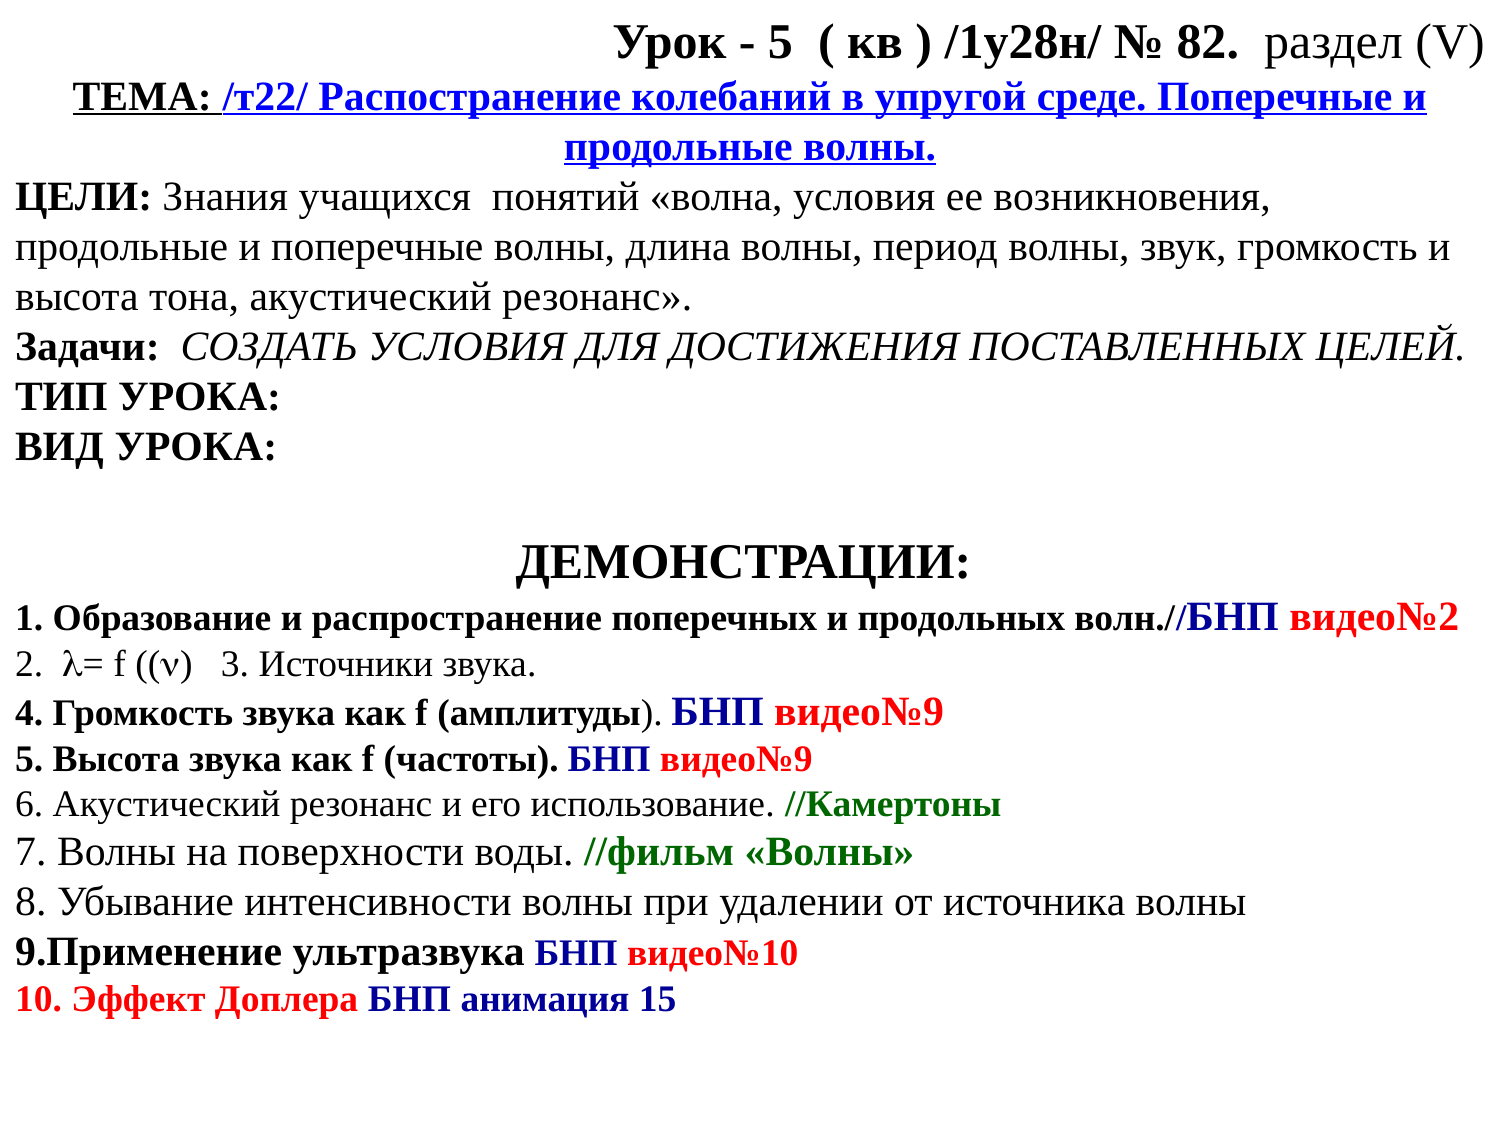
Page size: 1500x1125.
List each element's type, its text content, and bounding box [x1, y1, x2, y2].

text_box Урок - 5 ( кв ) /1у28н/ № 82. раздел (V) ТЕМА: /т22/ Распостранение колебаний в упругой среде. Поперечные и продольные волны. ЦЕЛИ: Знания учащихся понятий «волна, условия ее возникновения, продольные и поперечные волны, длина волны, период волны, звук, громкость и высота тона, акустический резонанс». Задачи: СОЗДАТЬ УСЛОВИЯ ДЛЯ ДОСТИЖЕНИЯ ПОСТАВЛЕННЫХ ЦЕЛЕЙ. ТИП УРОКА: ВИД УРОКА: ДЕМОНСТРАЦИИ: 1. Образование и распространение поперечных и продольных волн.//БНП видео№2 2. = f (() 3. Источники звука. 4. Громкость звука как f (амплитуды). БНП видео№9 5. Высота звука как f (частоты). БНП видео№9 6. Акустический резонанс и его использование. //Камертоны 7. Волны на поверхности воды. //фильм «Волны» 8. Убывание интенсивности волны при удалении от источника волны 9.Применение ультразвука БНП видео№10 10. Эффект Доплера БНП анимация 15 [0, 1, 1500, 1027]
